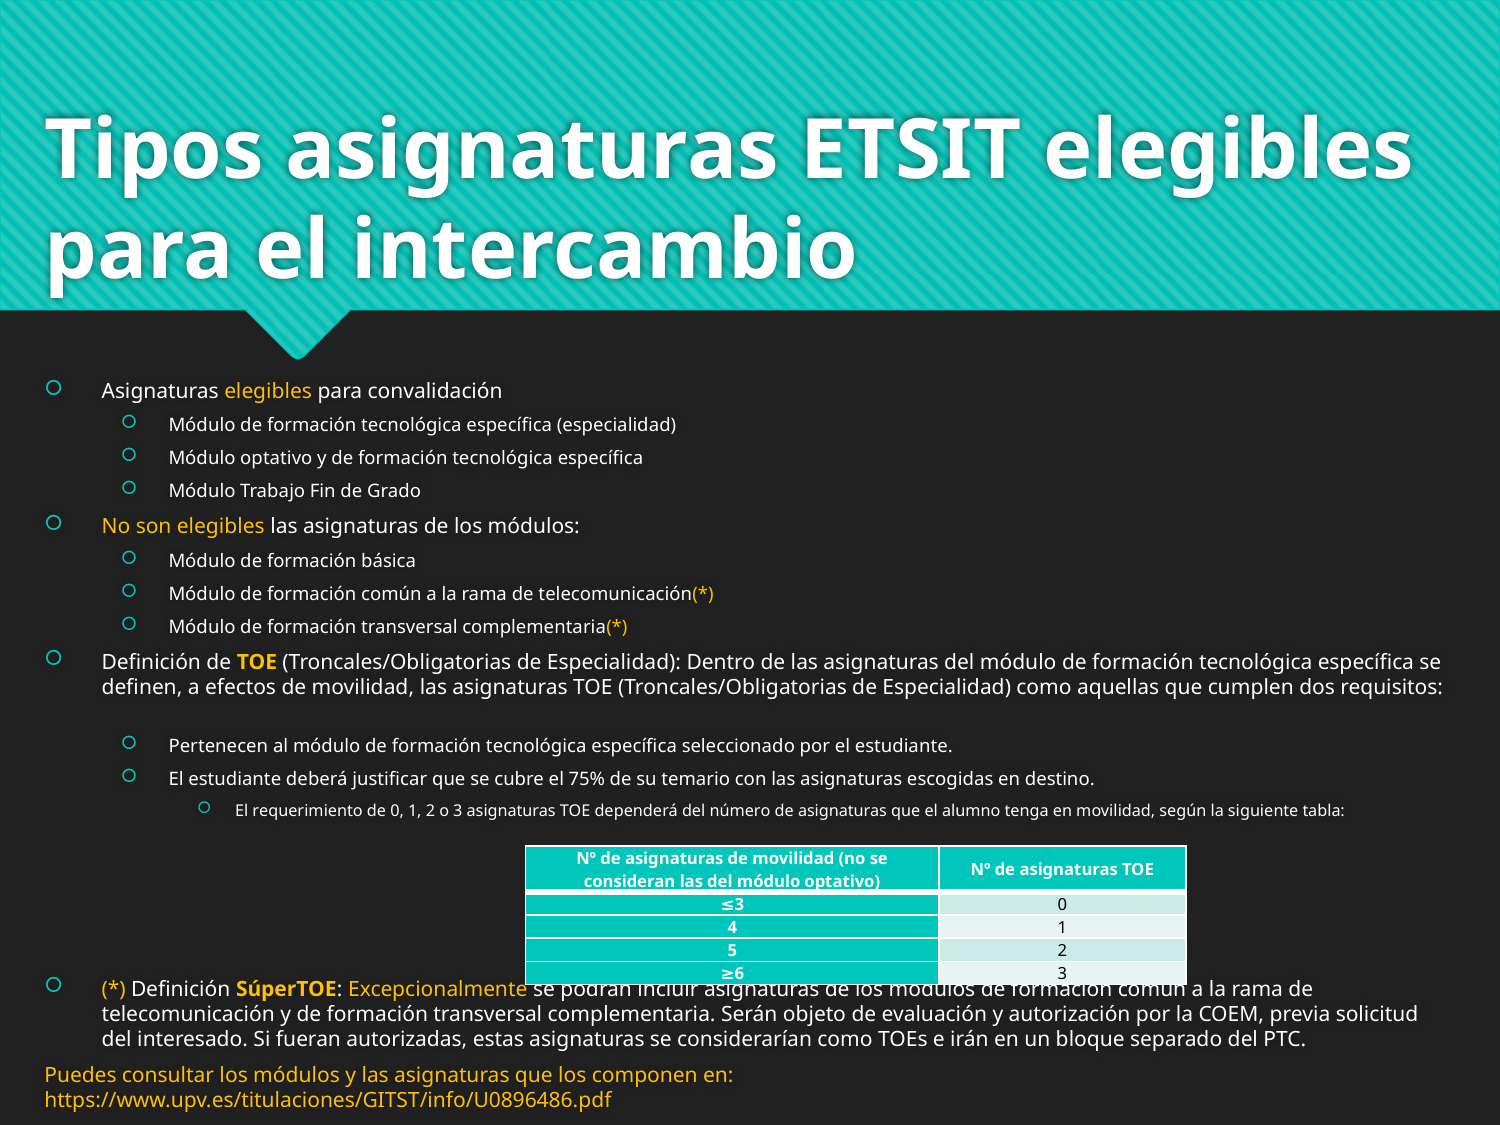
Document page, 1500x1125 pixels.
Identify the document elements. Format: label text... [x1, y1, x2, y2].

table_cell 2 [940, 939, 1185, 961]
table_cell 4 [526, 916, 938, 937]
table_cell 3 [940, 962, 1185, 984]
table_header Nº de asignaturas de movilidad (no se consideran las del módulo optativo) [526, 847, 938, 889]
table_cell ≥6 [526, 962, 938, 984]
table_cell ≤3 [526, 895, 938, 914]
table_cell 1 [940, 916, 1185, 937]
title Tipos asignaturas ETSIT elegibles para el intercambio [29, 73, 1471, 303]
list Asignaturas elegibles para convalidación Módulo de formación tecnológica específica (especialidad) Módulo optativo y de formación tecnológica específica Módulo Trabajo Fin de Grado No son elegibles las asignaturas de los módulos: Módulo de formación básica Módulo de formación común a la rama de telecomunicación(*) Módulo de formación transversal complementaria(*) Definición de TOE (Troncales/Obligatorias de Especialidad): Dentro de las asignaturas del módulo de formación tecnológica específica se definen, a efectos de movilidad, las asignaturas TOE (Troncales/Obligatorias de Especialidad) como aquellas que cumplen dos requisitos: Pertenecen al módulo de formación tecnológica específica seleccionado por el estudiante. El estudiante deberá justificar que se cubre el 75% de su temario con las asignaturas escogidas en destino. El requerimiento de 0, 1, 2 o 3 asignaturas TOE dependerá del número de asignaturas que el alumno tenga en movilidad, según la siguiente tabla: (*) Definición SúperTOE: Excepcionalmente se podrán incluir asignaturas de los módulos de formación común a la rama de telecomunicación y de formación transversal complementaria. Serán objeto de evaluación y autorización por la COEM, previa solicitud del interesado. Si fueran autorizadas, estas asignaturas se considerarían como TOEs e irán en un bloque separado del PTC. Puedes consultar los módulos y las asignaturas que los componen en: https://www.upv.es/titulaciones/GITST/info/U0896486.pdf [29, 364, 1471, 1125]
table_cell 5 [526, 939, 938, 961]
table_header Nº de asignaturas TOE [940, 847, 1185, 889]
table_cell 0 [940, 895, 1185, 914]
